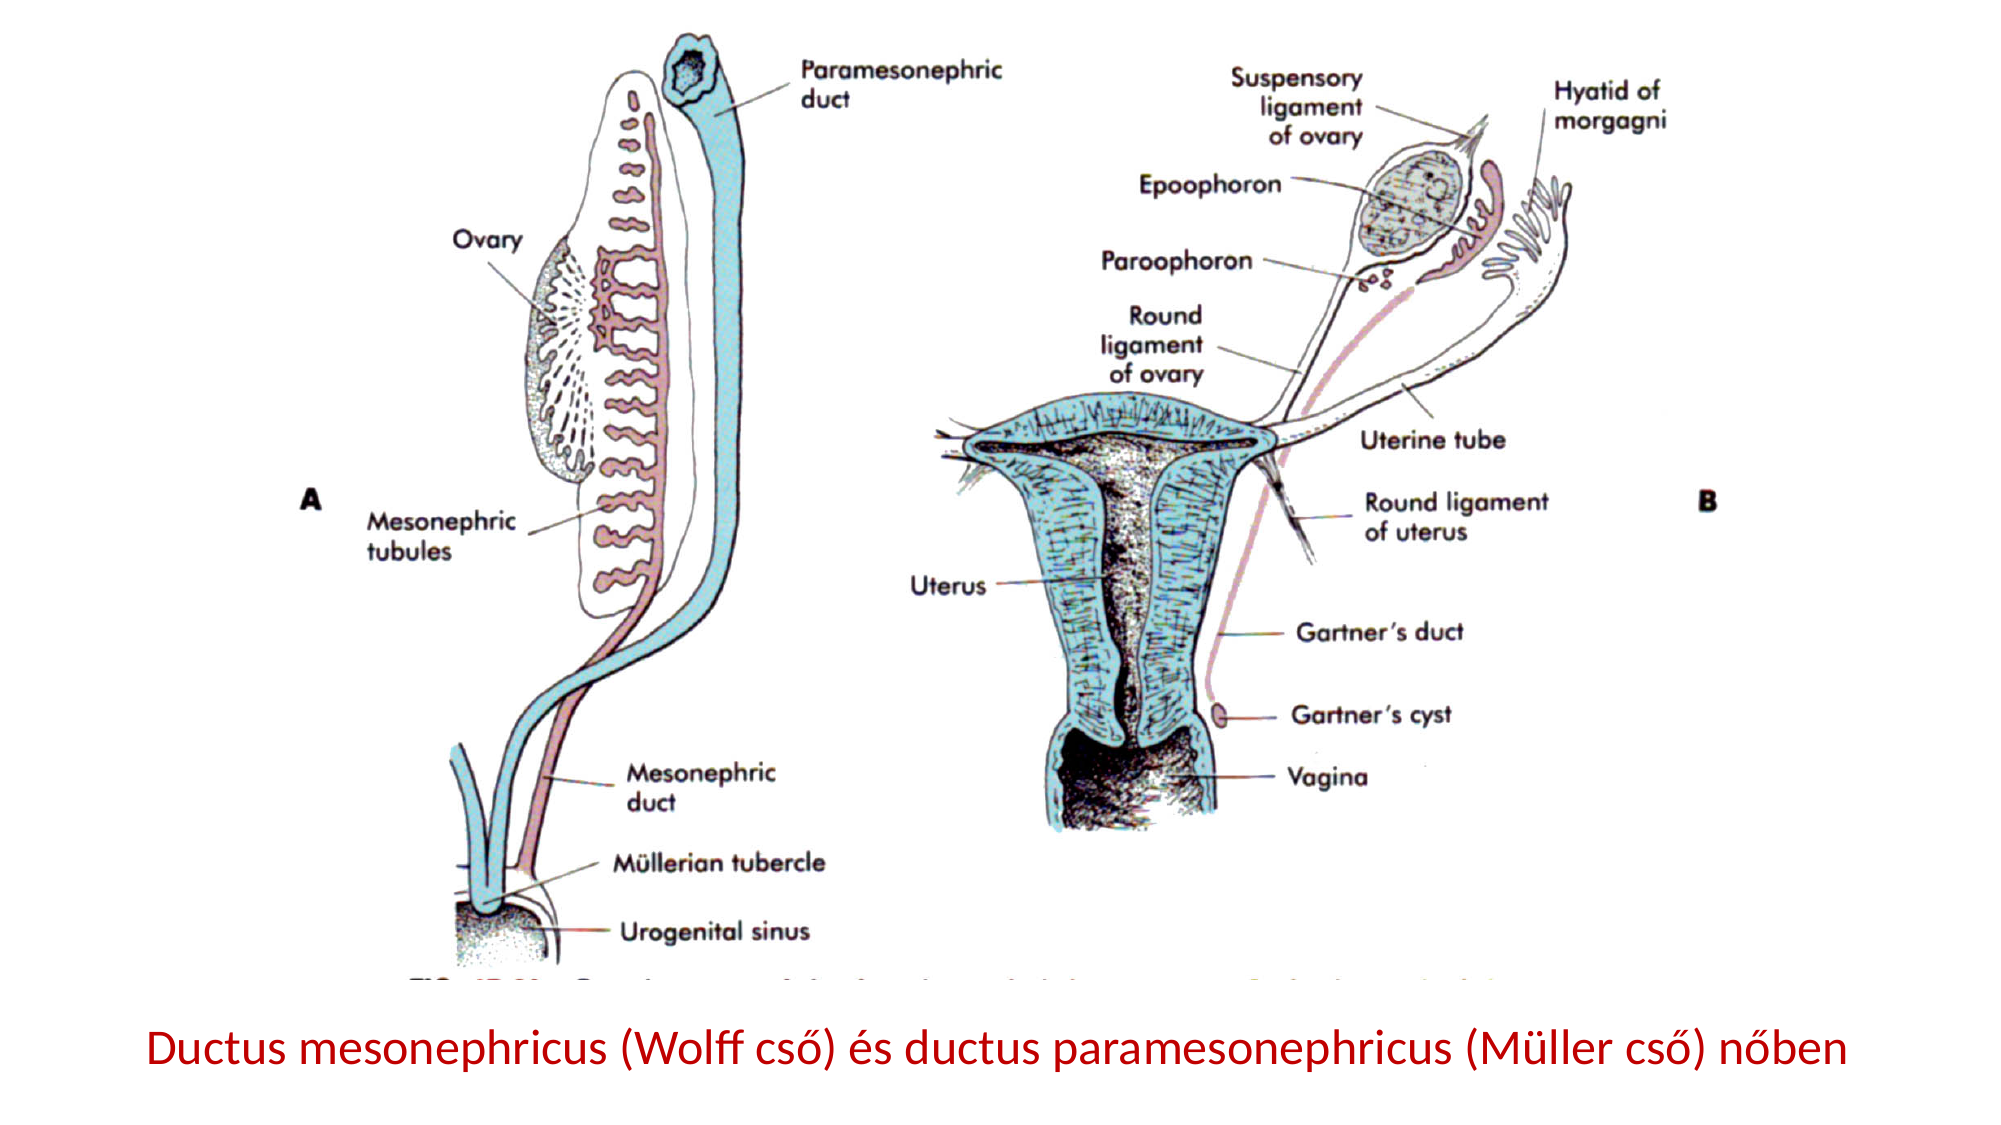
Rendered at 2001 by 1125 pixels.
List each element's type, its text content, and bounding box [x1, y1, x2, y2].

text_box Ductus mesonephricus (Wolff cső) és ductus paramesonephricus (Müller cső) nőben [131, 1007, 1969, 1082]
picture [249, 0, 1750, 980]
